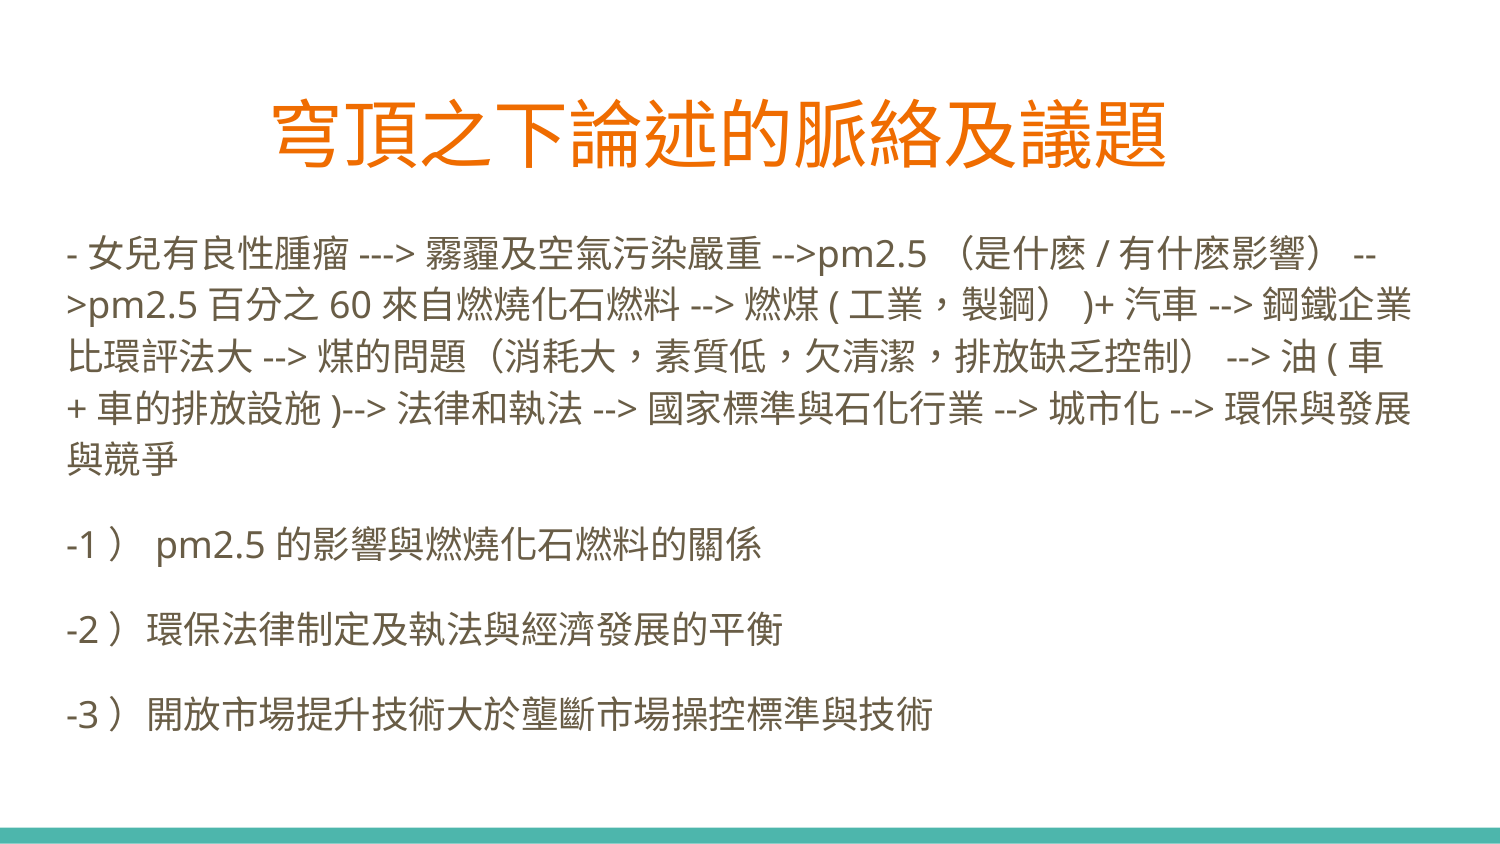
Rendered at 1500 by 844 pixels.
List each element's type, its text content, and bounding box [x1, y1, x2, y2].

title 穹頂之下論述的脈絡及議題 [51, 72, 1449, 189]
list -女兒有良性腫瘤--->霧霾及空氣污染嚴重-->pm2.5（是什麽/有什麽影響）-->pm2.5百分之60來自燃燒化石燃料-->燃煤(工業，製鋼）)+汽車-->鋼鐵企業比環評法大-->煤的問題（消耗大，素質低，欠清潔，排放缺乏控制）-->油(車+車的排放設施)-->法律和執法-->國家標準與石化行業-->城市化-->環保與發展與競爭 -1）pm2.5的影響與燃燒化石燃料的關係 -2）環保法律制定及執法與經濟發展的平衡 -3）開放市場提升技術大於壟斷市場操控標準與技術 [51, 207, 1449, 750]
